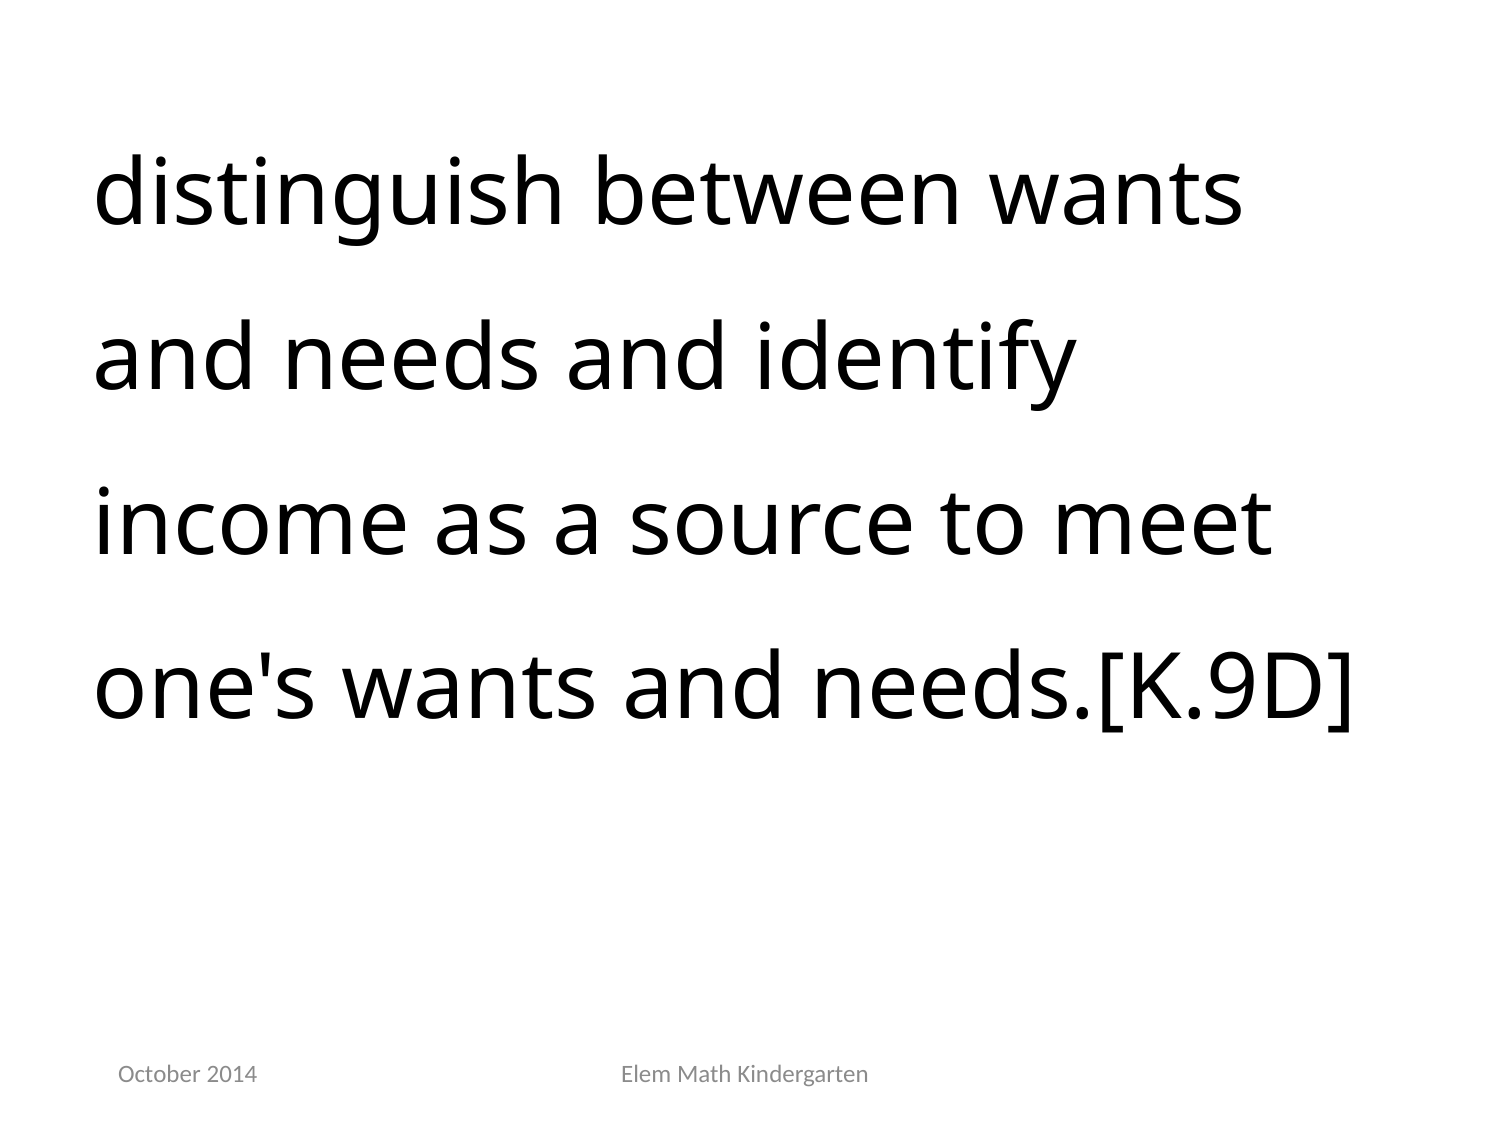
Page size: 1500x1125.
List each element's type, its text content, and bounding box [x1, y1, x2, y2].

footer Elem Math Kindergarten [492, 1042, 999, 1103]
subtitle distinguish between wants and needs and identify income as a source to meet one's wants and needs.[K.9D] [78, 70, 1429, 1014]
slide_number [103, 1042, 441, 1103]
